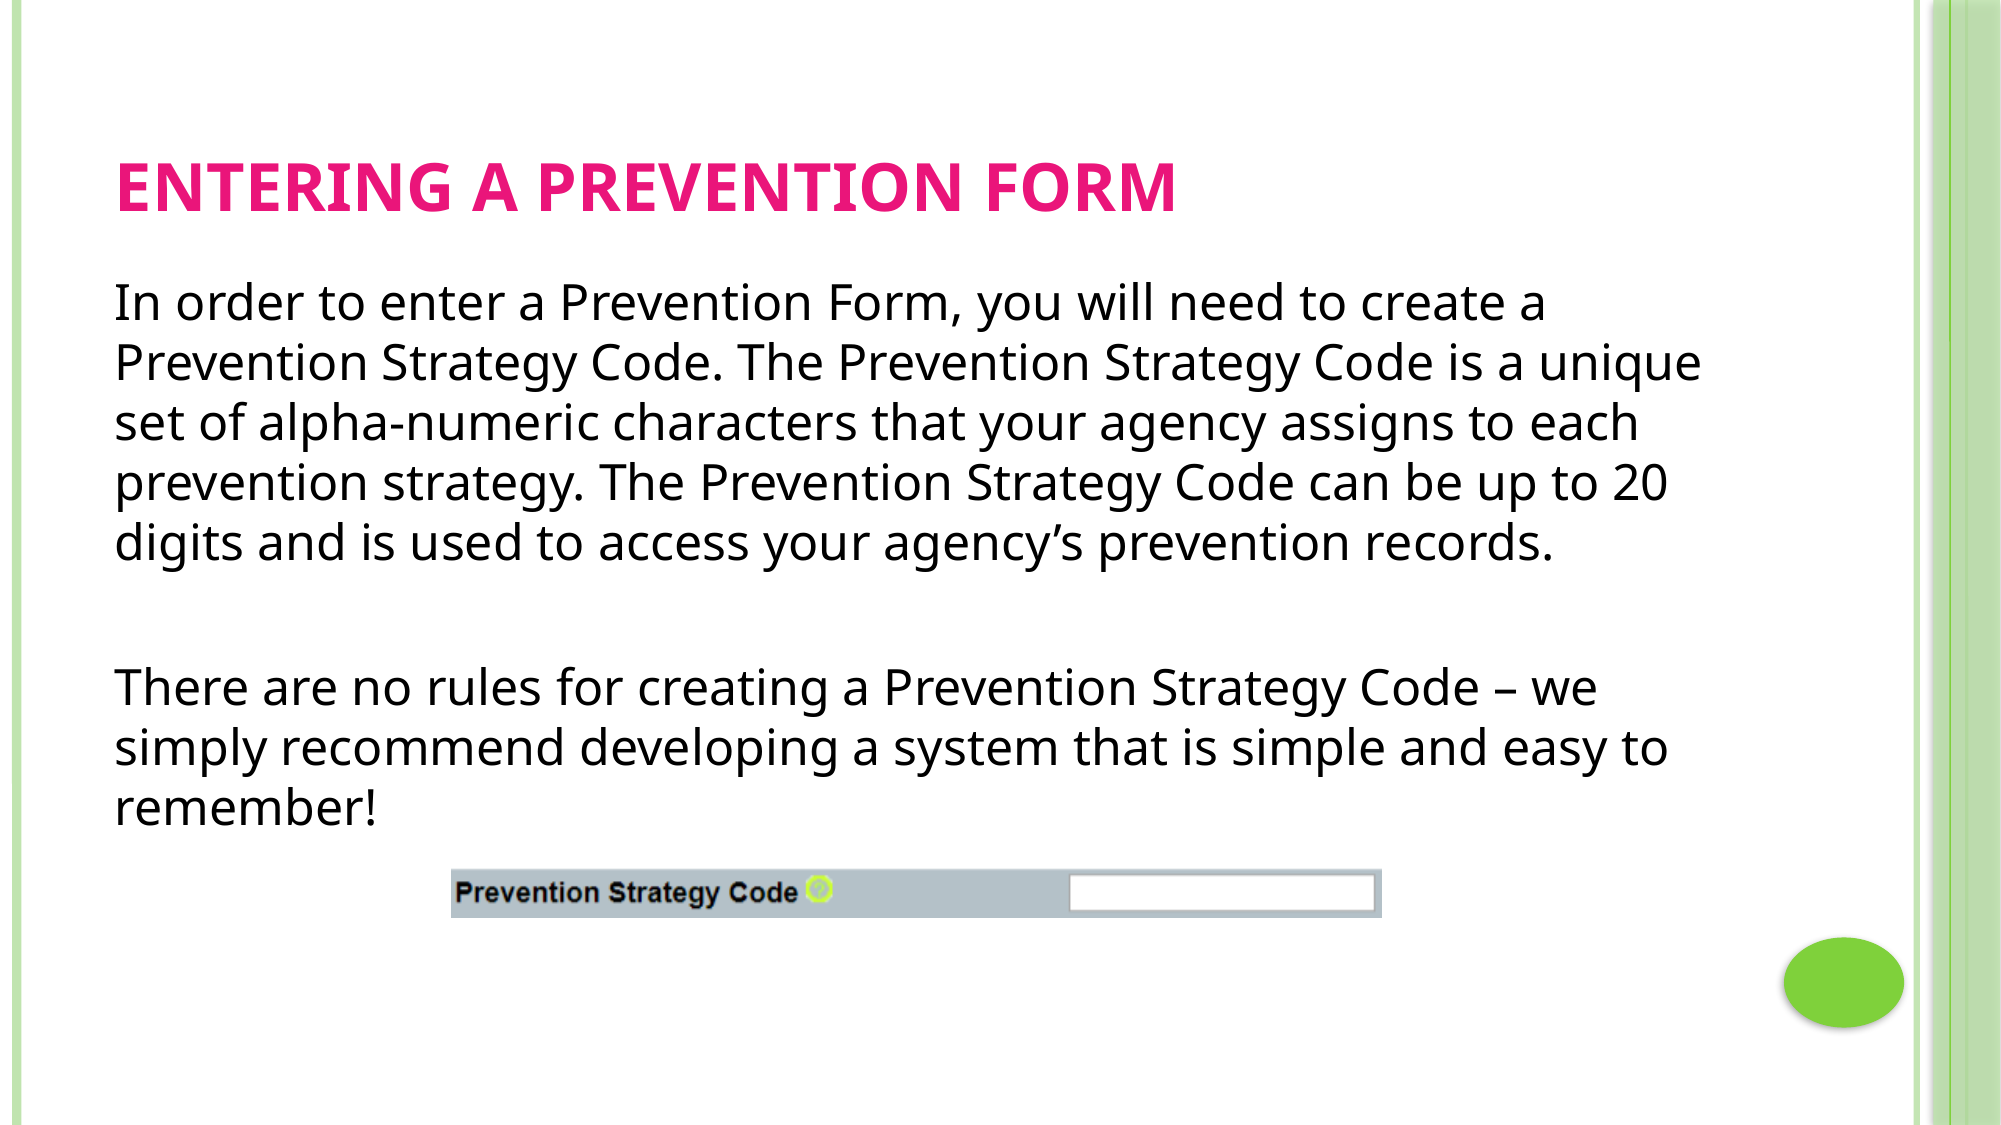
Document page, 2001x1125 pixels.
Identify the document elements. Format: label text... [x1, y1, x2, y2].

title Entering a Prevention Form [99, 45, 1734, 233]
picture [451, 865, 1383, 919]
list In order to enter a Prevention Form, you will need to create a Prevention Strategy Code. The Prevention Strategy Code is a unique set of alpha-numeric characters that your agency assigns to each prevention strategy. The Prevention Strategy Code can be up to 20 digits and is used to access your agency’s prevention records. There are no rules for creating a Prevention Strategy Code – we simply recommend developing a system that is simple and easy to remember! [99, 262, 1734, 1062]
